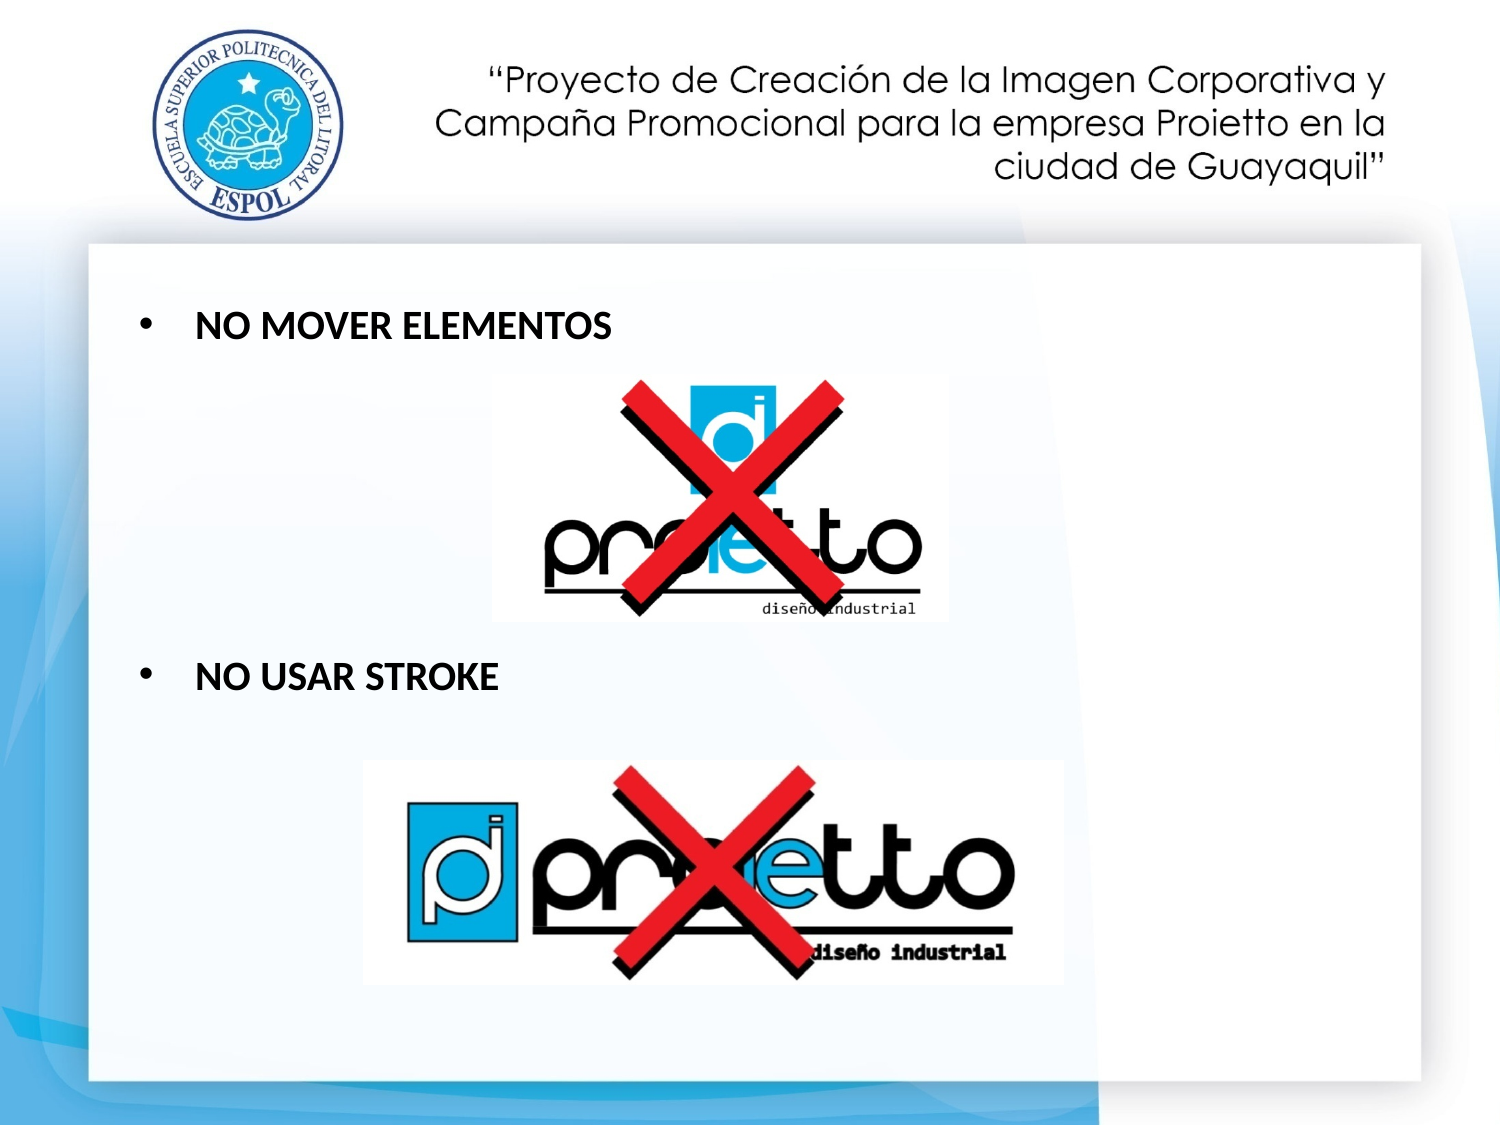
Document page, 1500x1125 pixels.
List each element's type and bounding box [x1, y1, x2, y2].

picture [363, 760, 1064, 985]
list [0, 0, 1500, 1125]
picture [491, 373, 950, 623]
